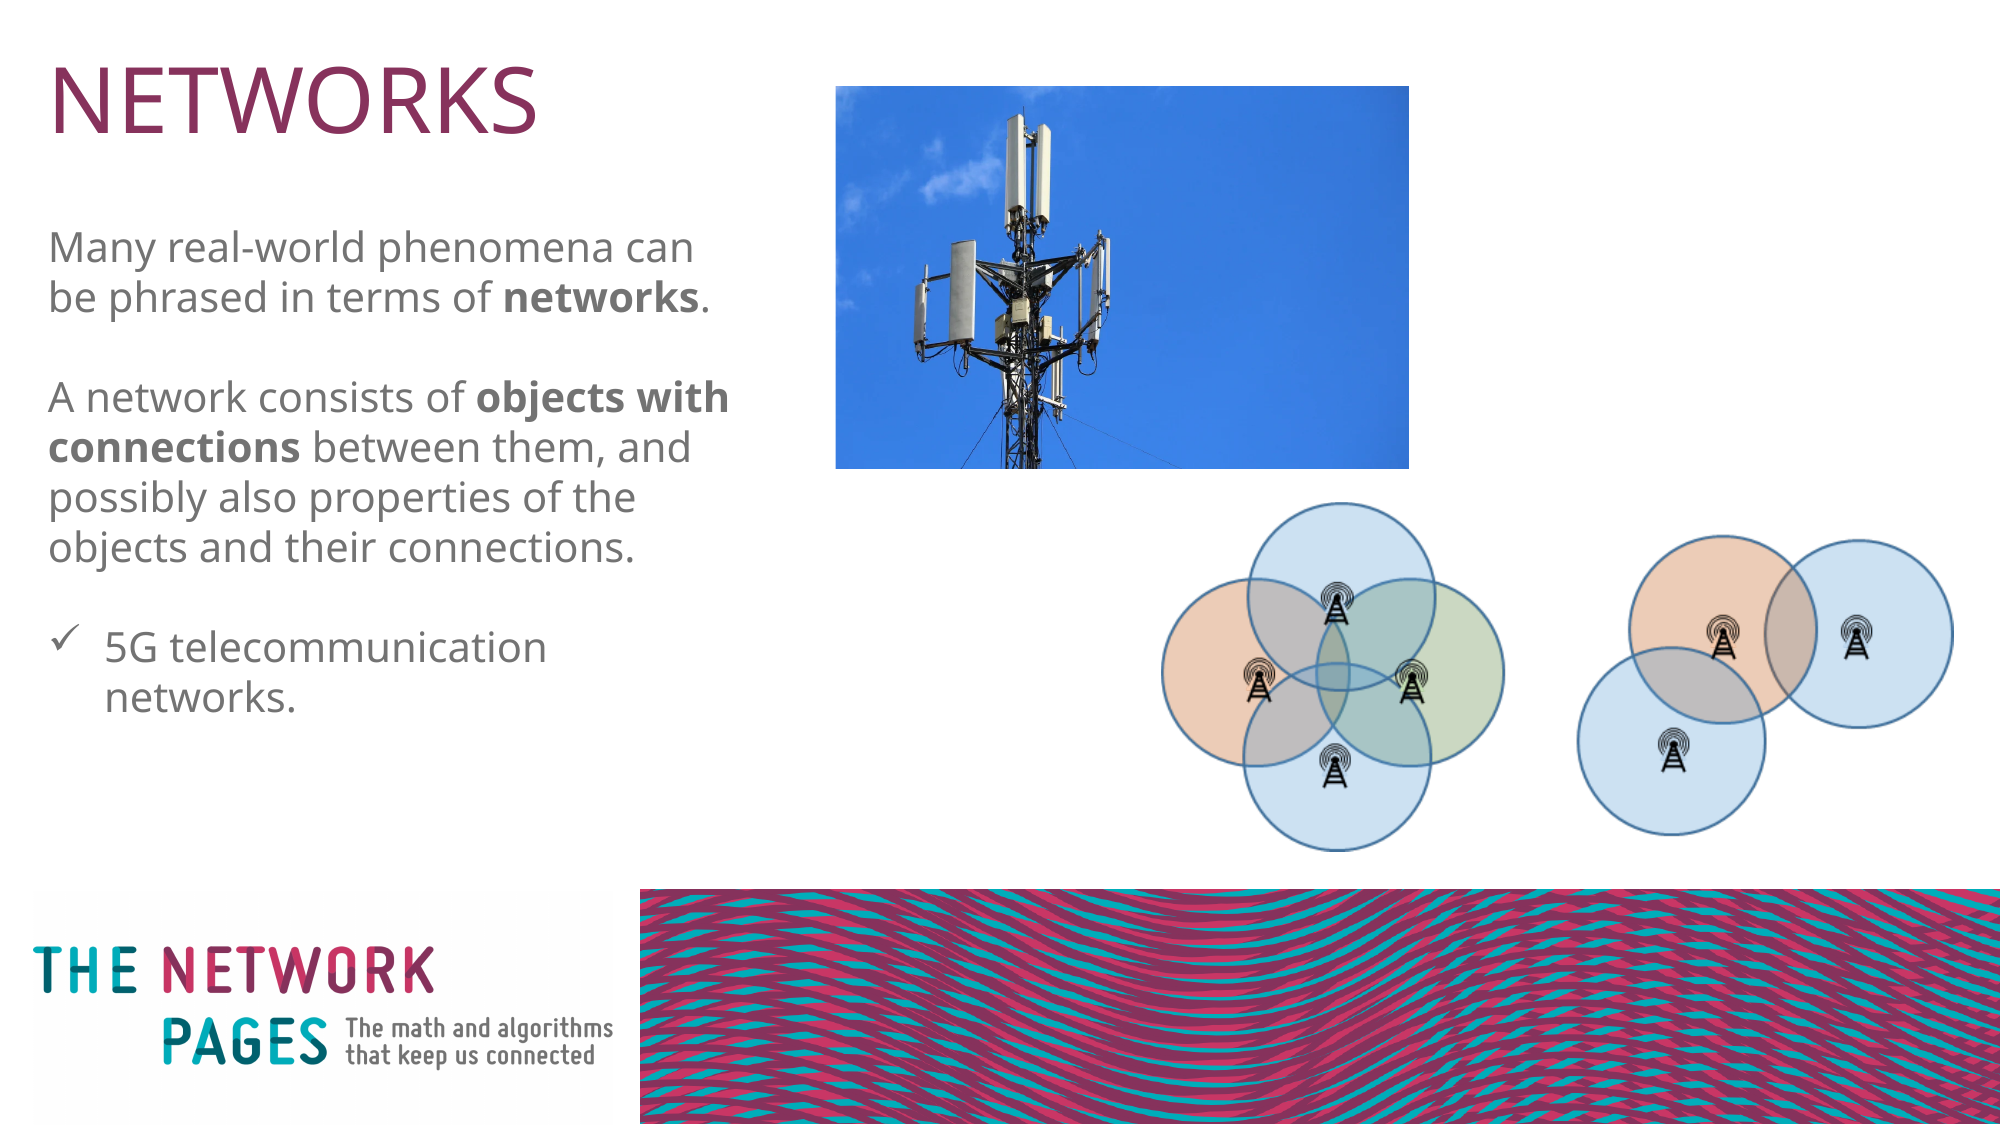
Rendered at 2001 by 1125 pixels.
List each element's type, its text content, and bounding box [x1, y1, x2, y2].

text_box Many real-world phenomena can be phrased in terms of networks. A network consists of objects with connections between them, and possibly also properties of the objects and their connections. 5G telecommunication networks. [33, 213, 752, 829]
picture [1161, 501, 1954, 852]
picture [640, 889, 2000, 1124]
picture [33, 891, 613, 1125]
text_box NETWORKS [33, 34, 1922, 159]
picture [835, 86, 1409, 469]
